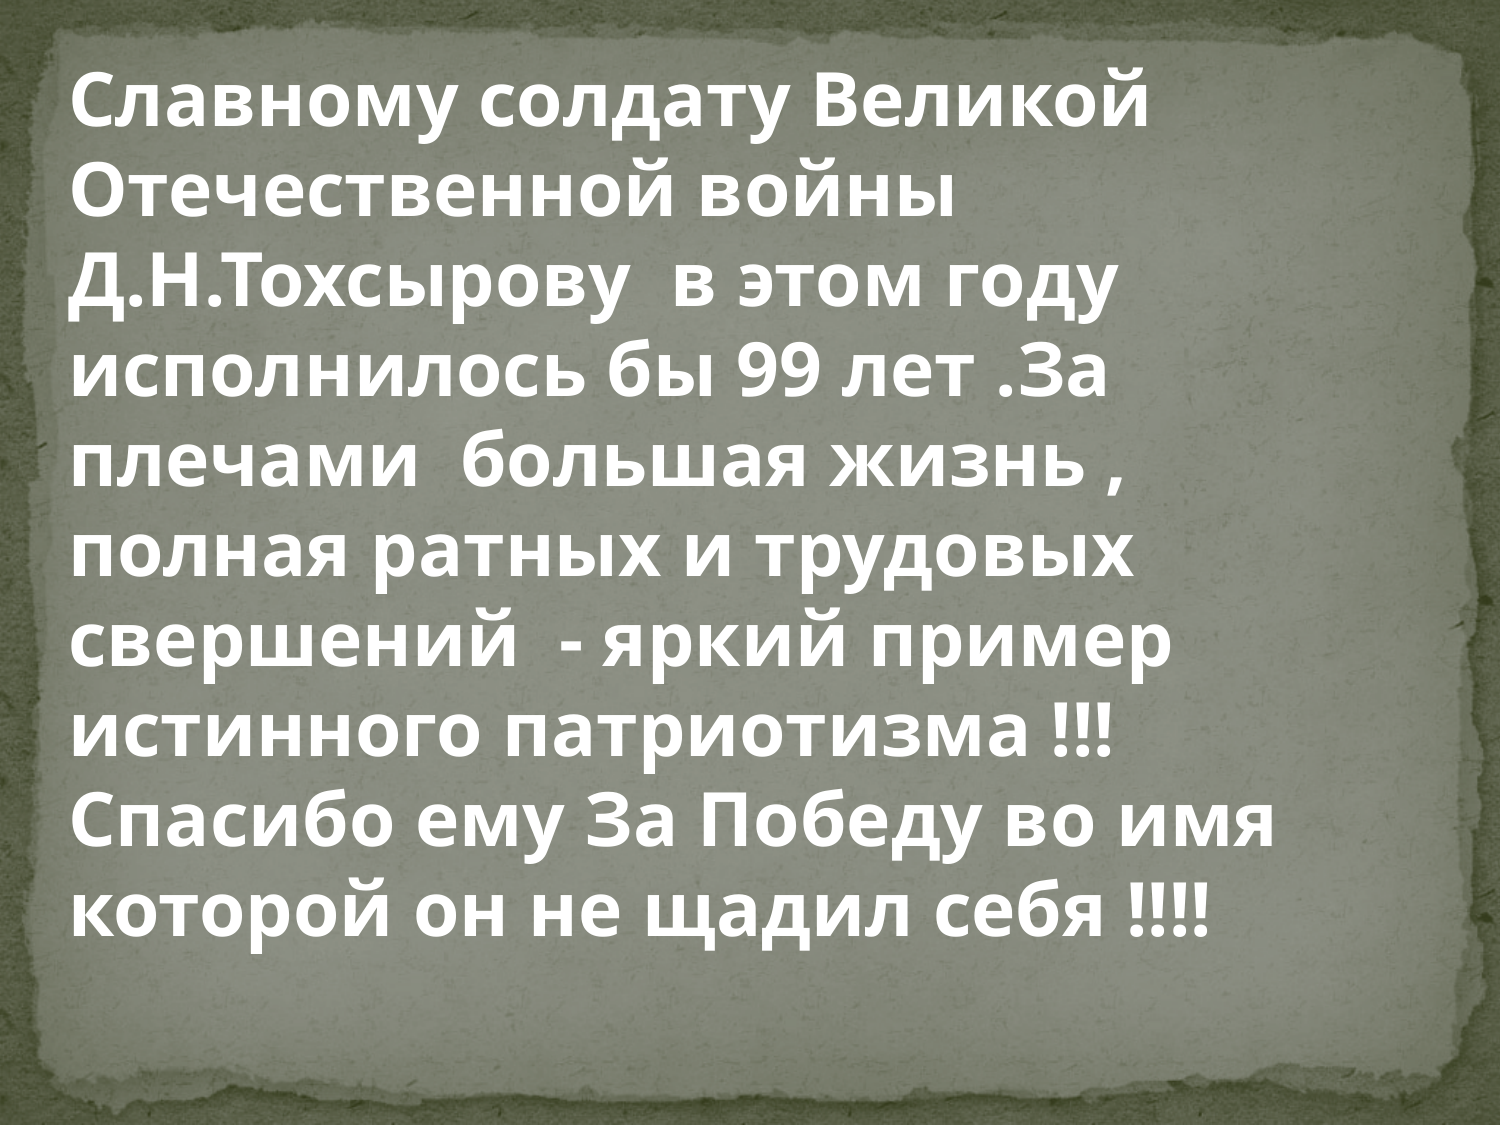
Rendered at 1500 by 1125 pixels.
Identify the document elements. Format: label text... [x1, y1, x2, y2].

text_box Славному солдату Великой Отечественной войны Д.Н.Тохсырову в этом году исполнилось бы 99 лет .За плечами большая жизнь , полная ратных и трудовых свершений - яркий пример истинного патриотизма !!! Спасибо ему За Победу во имя которой он не щадил себя !!!! [53, 43, 1365, 1004]
